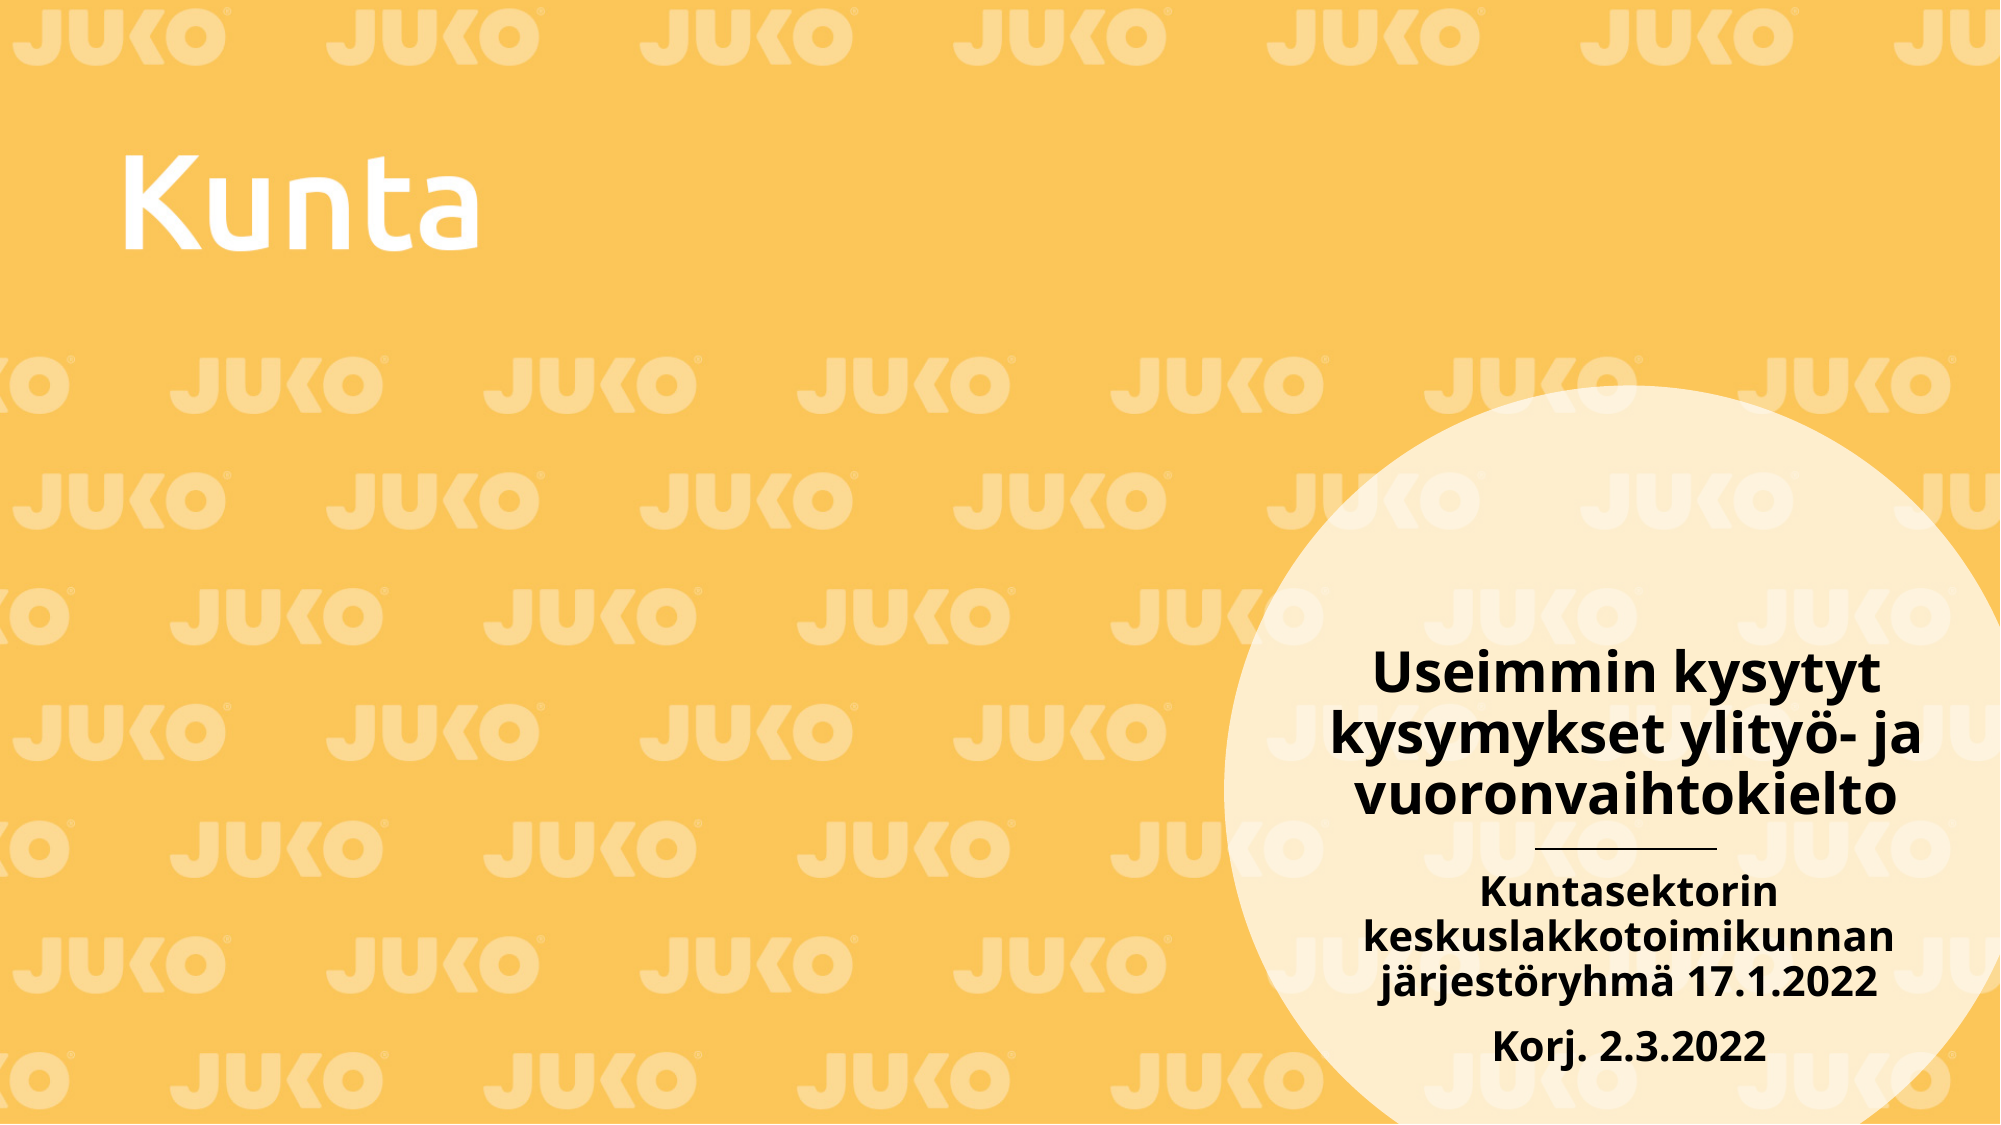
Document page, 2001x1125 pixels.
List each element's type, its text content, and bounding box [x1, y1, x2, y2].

subtitle Kuntasektorin keskuslakkotoimikunnan järjestöryhmä 17.1.2022 Korj. 2.3.2022 [1272, 862, 1987, 1053]
title Useimmin kysytyt kysymykset ylityö- ja vuoronvaihtokielto [1300, 524, 1953, 835]
picture [0, 0, 2000, 1125]
picture [1860, 957, 2000, 1125]
